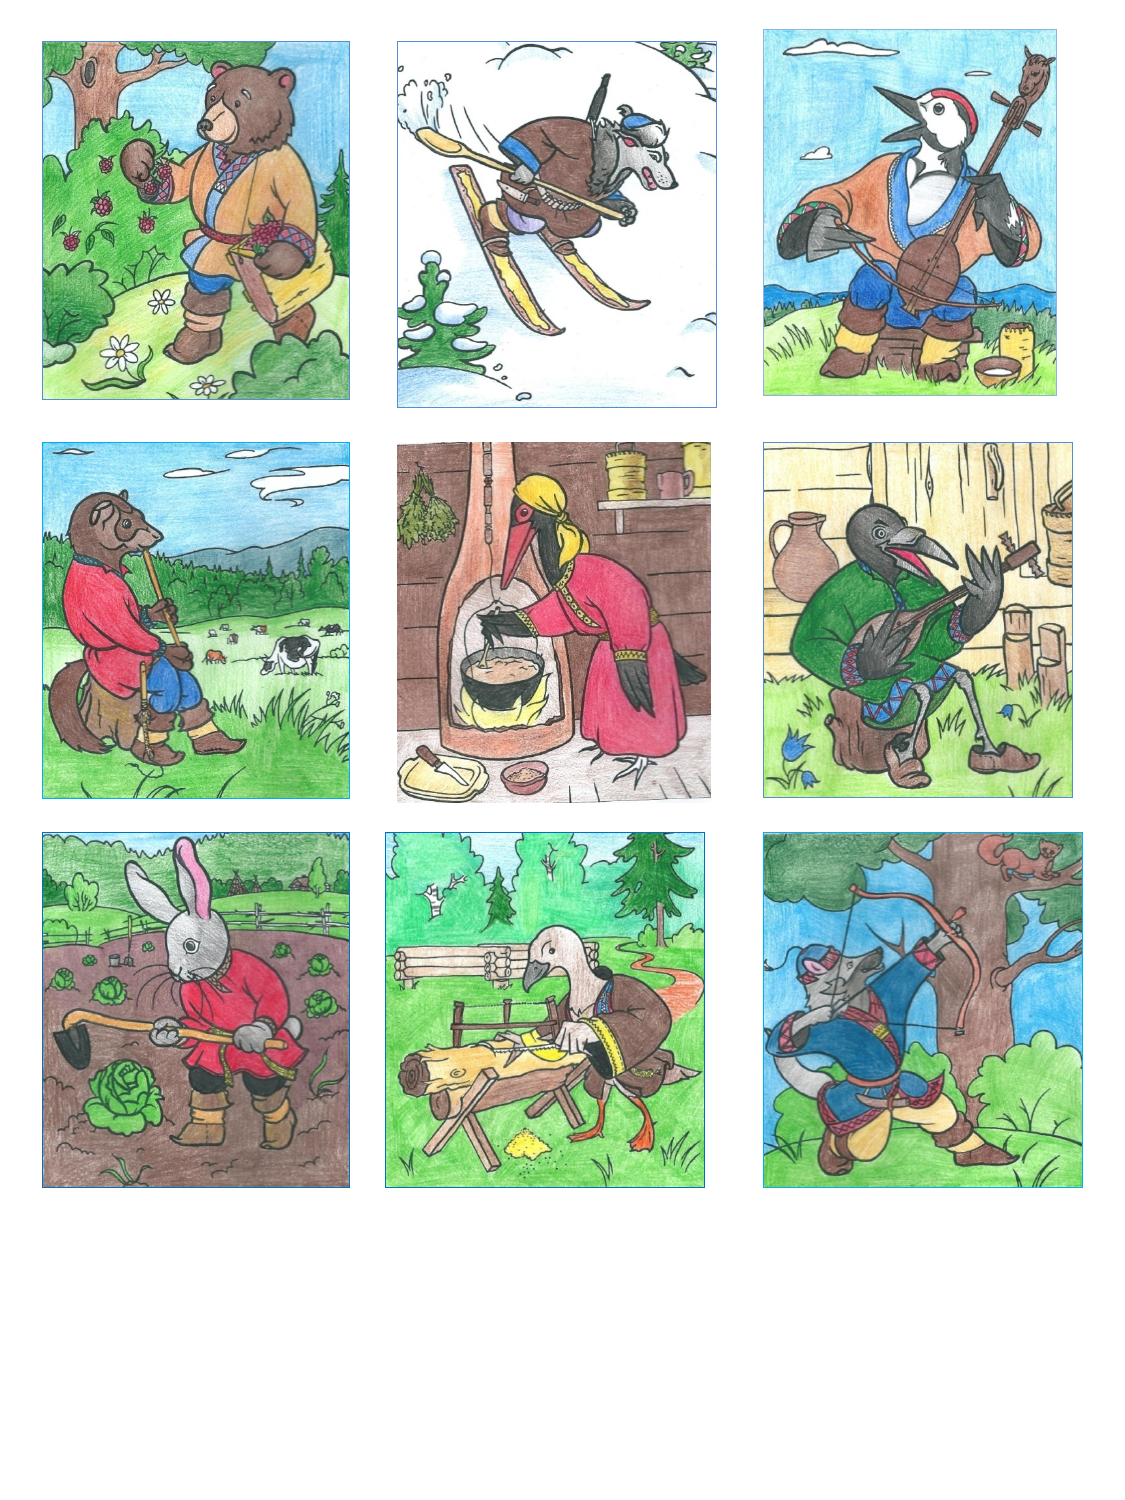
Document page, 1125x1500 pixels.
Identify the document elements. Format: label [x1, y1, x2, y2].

picture [765, 834, 1081, 1186]
picture [396, 442, 711, 804]
picture [396, 40, 717, 408]
picture [44, 444, 348, 797]
picture [42, 41, 351, 400]
picture [42, 832, 351, 1188]
picture [385, 832, 705, 1188]
picture [763, 442, 1073, 798]
picture [762, 29, 1057, 396]
